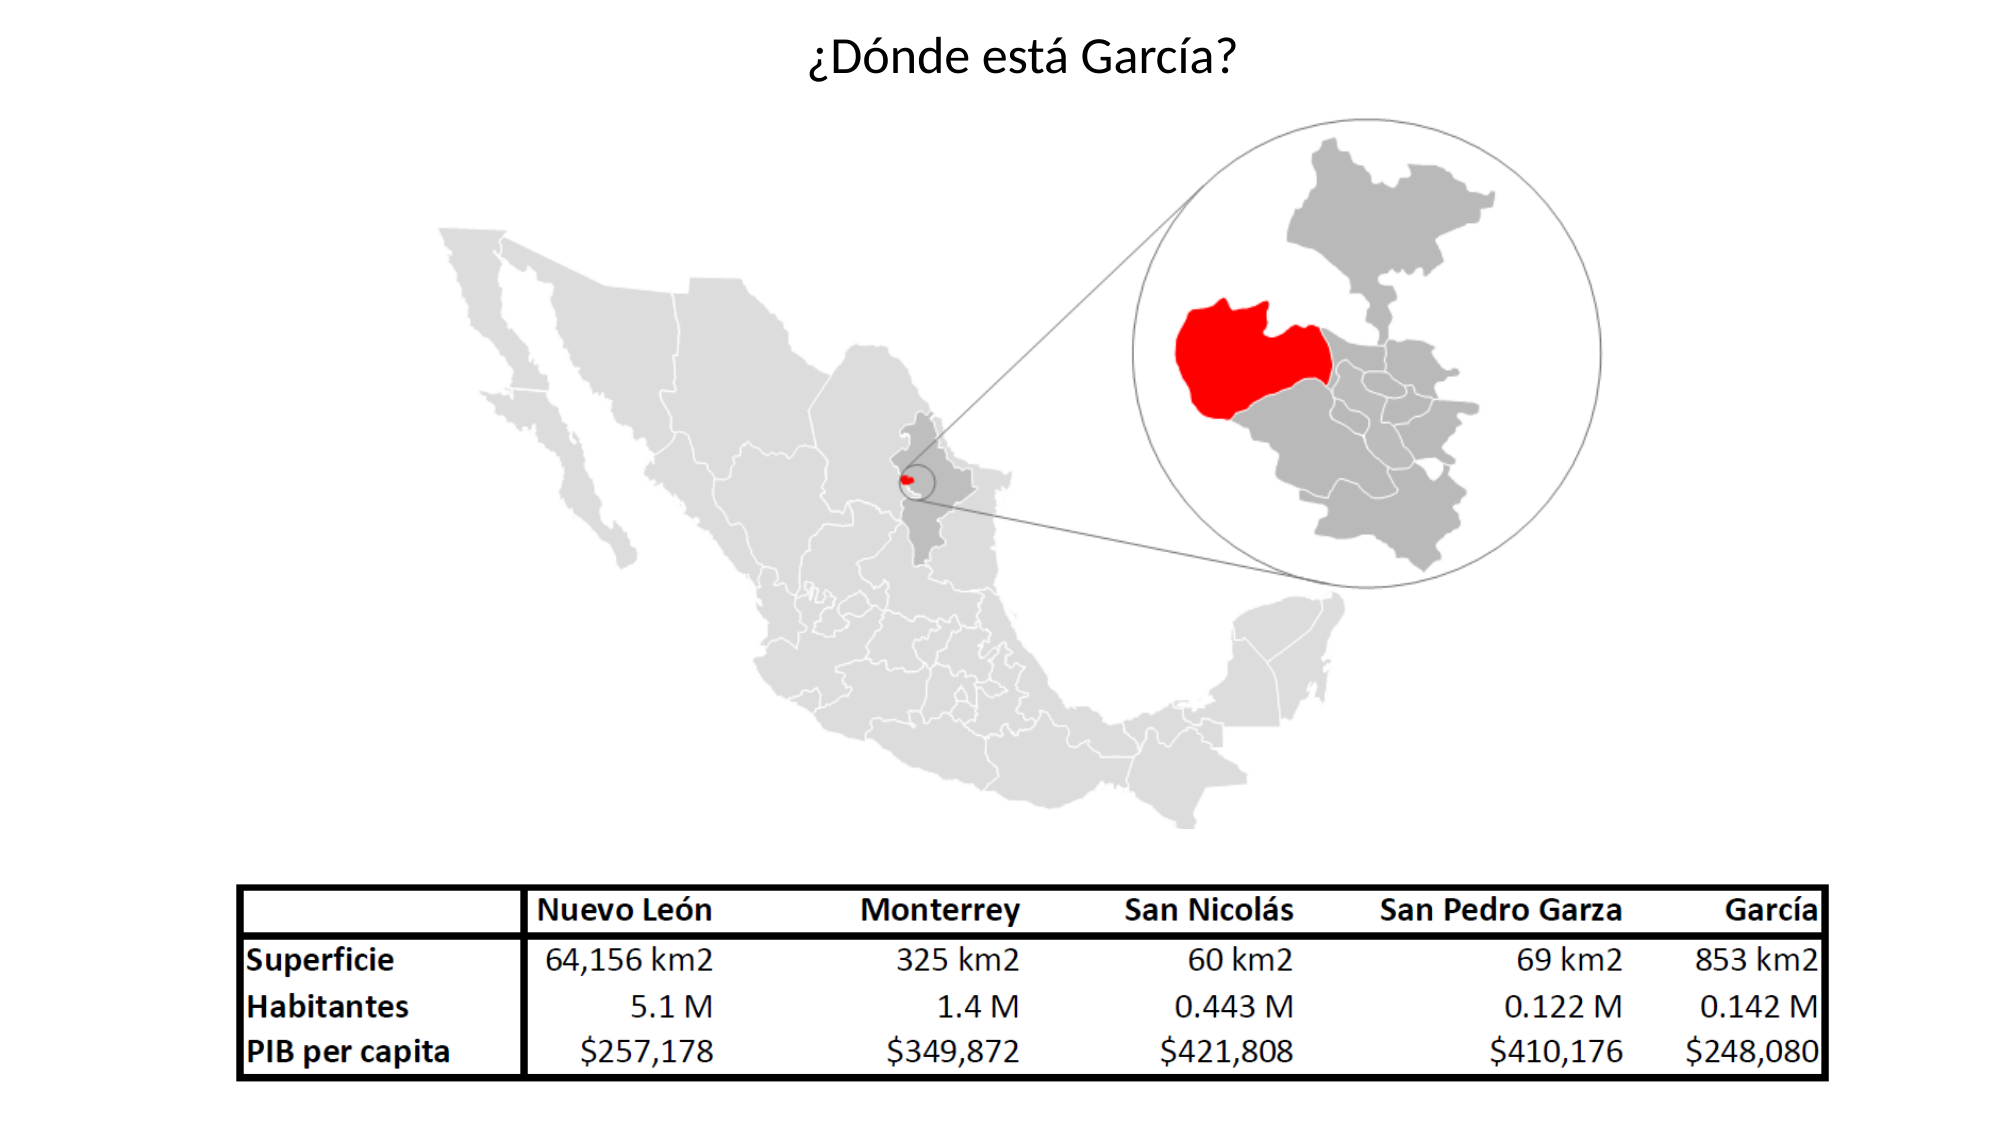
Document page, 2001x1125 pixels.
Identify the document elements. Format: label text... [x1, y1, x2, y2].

text_box ¿Dónde está García? [791, 14, 1255, 92]
picture [181, 111, 1865, 1123]
